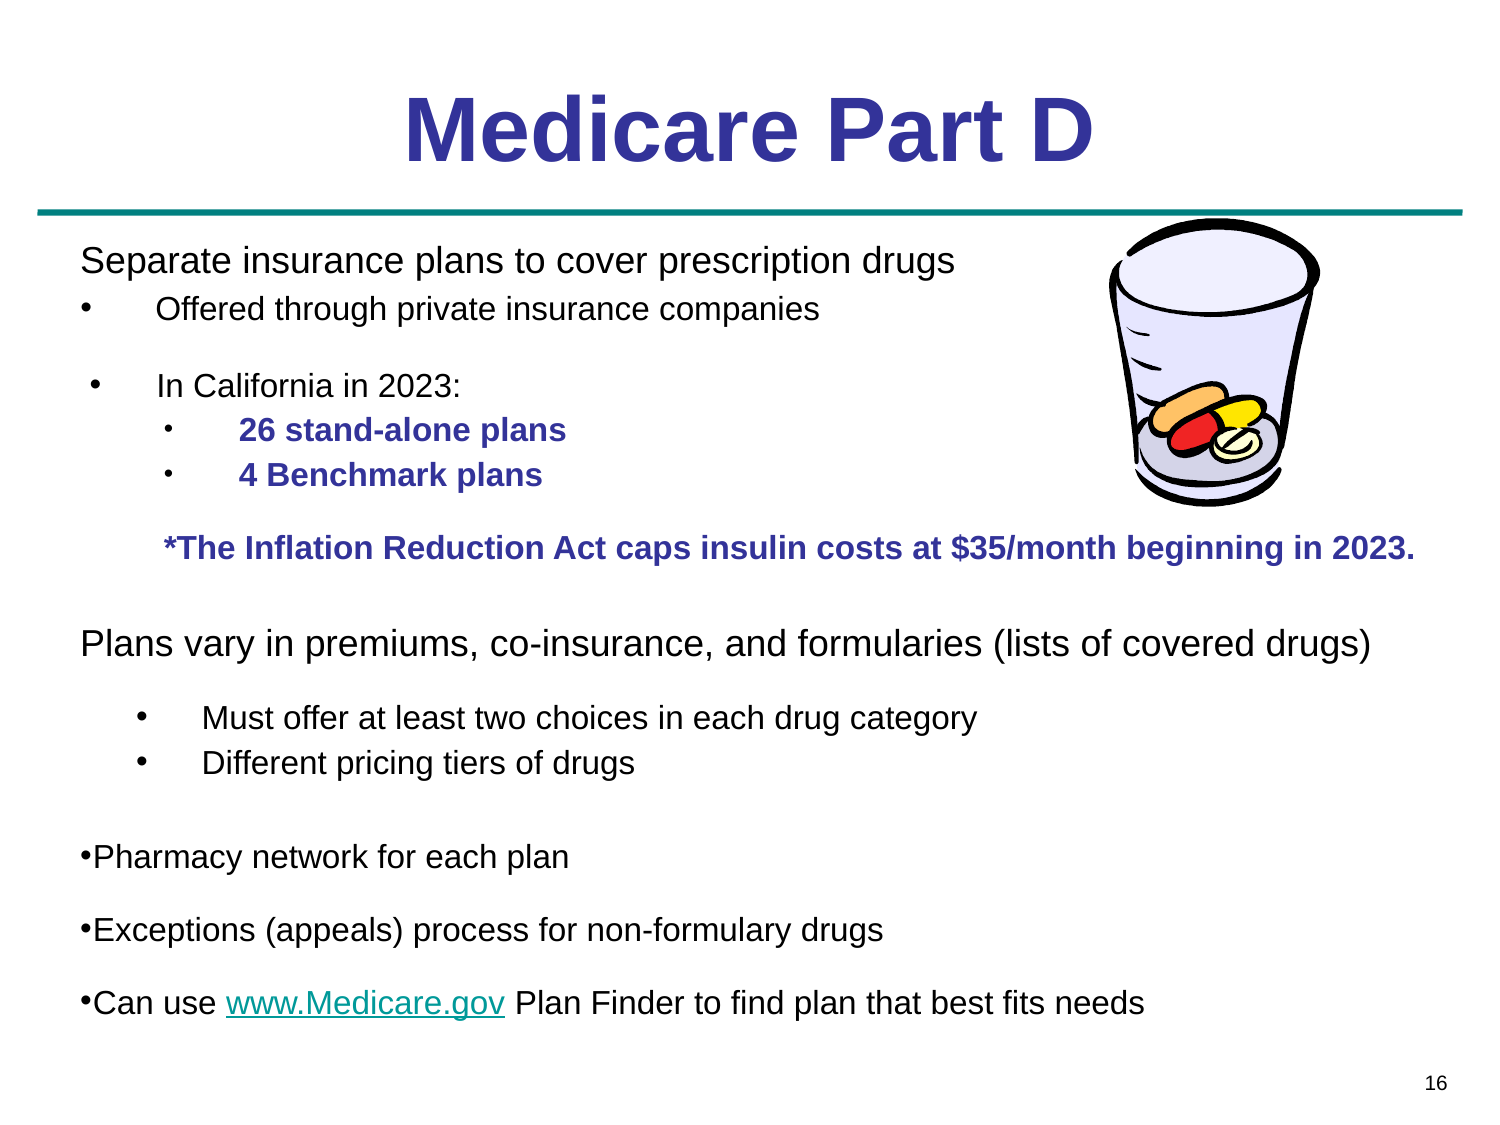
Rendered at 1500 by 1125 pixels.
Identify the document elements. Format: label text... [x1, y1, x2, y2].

list Separate insurance plans to cover prescription drugs Offered through private insurance companies In California in 2023: 26 stand-alone plans 4 Benchmark plans *The Inflation Reduction Act caps insulin costs at $35/month beginning in 2023. Plans vary in premiums, co-insurance, and formularies (lists of covered drugs) Must offer at least two choices in each drug category Different pricing tiers of drugs Pharmacy network for each plan Exceptions (appeals) process for non-formulary drugs Can use www.Medicare.gov Plan Finder to find plan that best fits needs [64, 236, 1463, 1063]
title Medicare Part D [74, 49, 1426, 201]
slide_number 16 [1400, 1061, 1463, 1113]
picture [1103, 212, 1326, 513]
